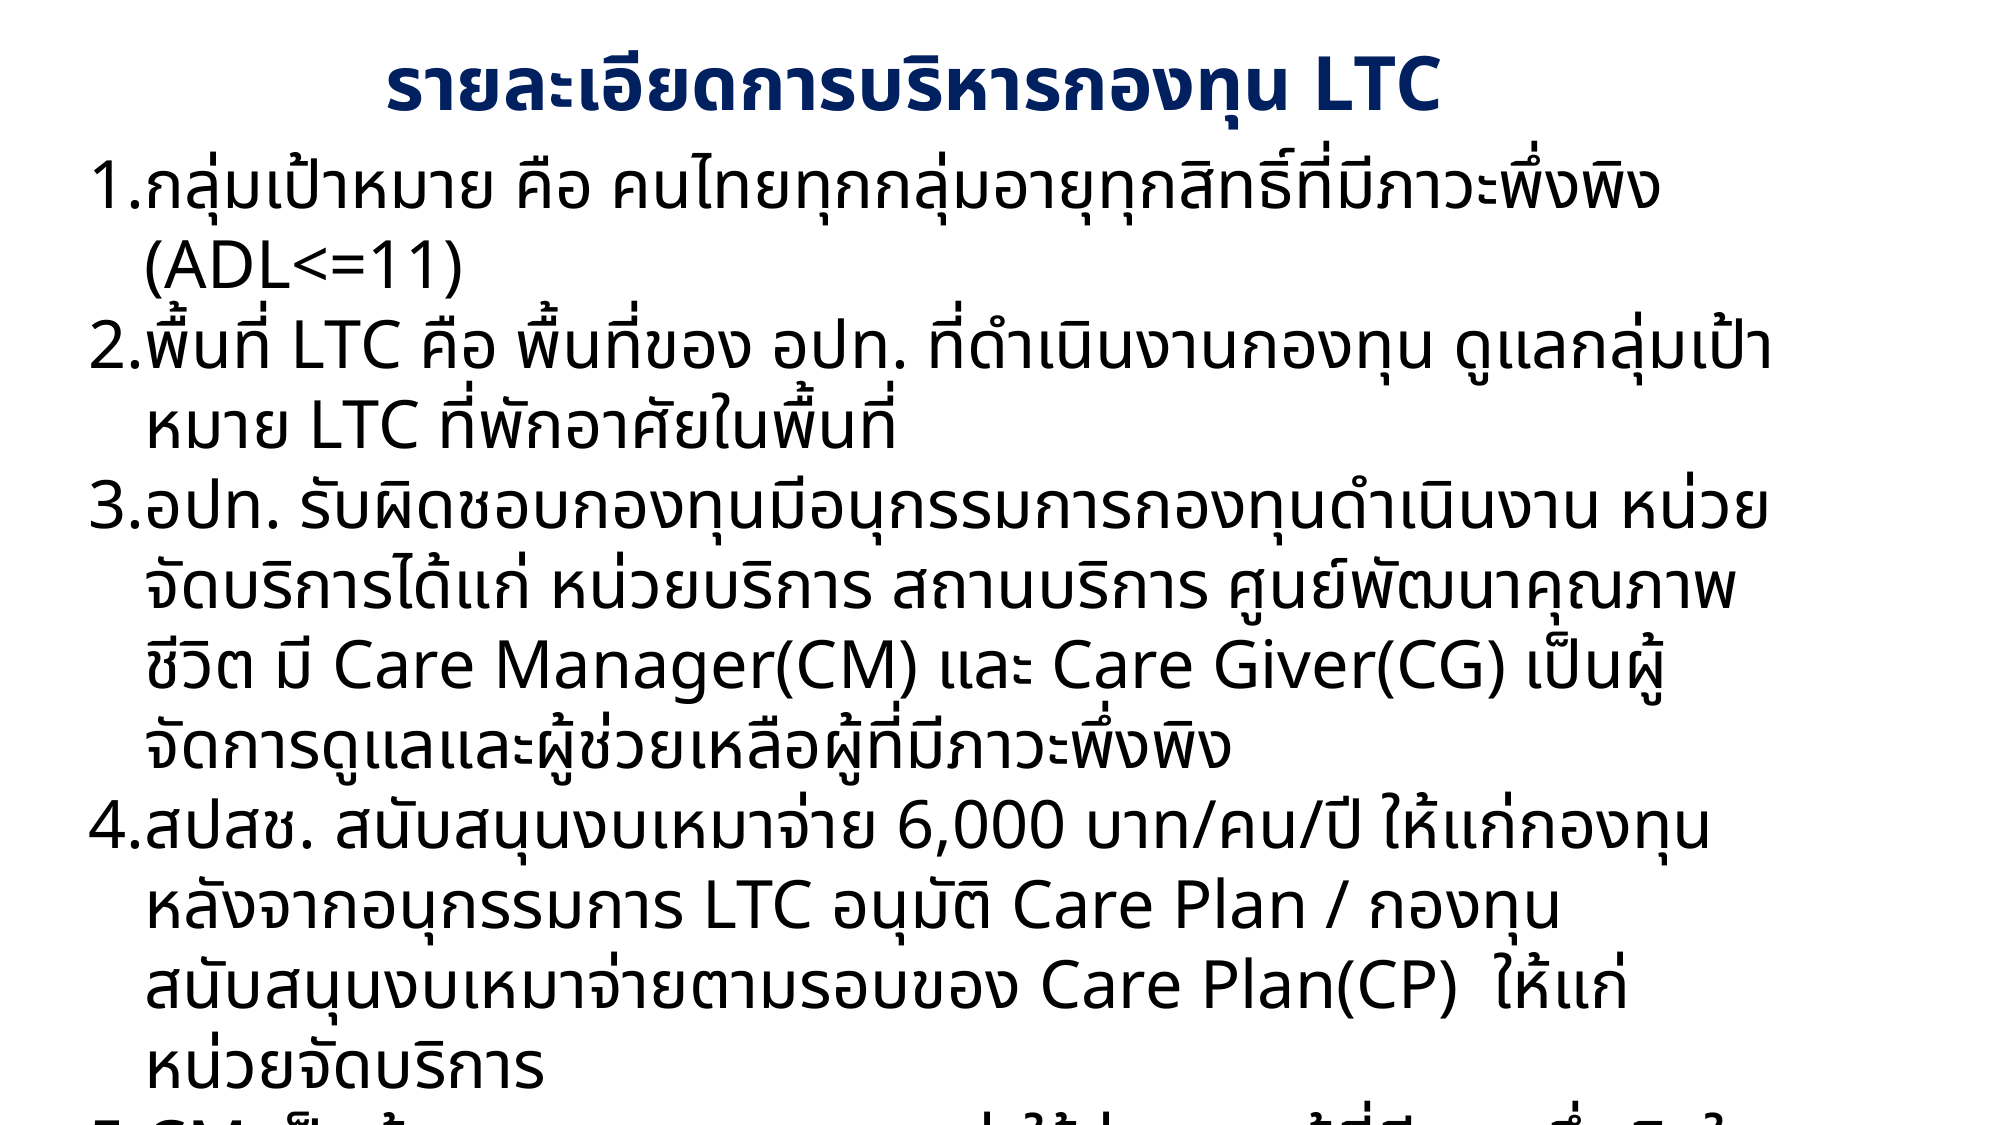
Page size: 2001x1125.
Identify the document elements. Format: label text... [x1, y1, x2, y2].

text_box รายละเอียดการบริหารกองทุน LTC [370, 27, 1458, 133]
text_box กลุ่มเป้าหมาย คือ คนไทยทุกกลุ่มอายุทุกสิทธิ์ที่มีภาวะพึ่งพิง (ADL<=11) พื้นที่ LTC คือ พื้นที่ของ อปท. ที่ดำเนินงานกองทุน ดูแลกลุ่มเป้าหมาย LTC ที่พักอาศัยในพื้นที่ อปท. รับผิดชอบกองทุนมีอนุกรรมการกองทุนดำเนินงาน หน่วยจัดบริการได้แก่ หน่วยบริการ สถานบริการ ศูนย์พัฒนาคุณภาพชีวิต มี Care Manager(CM) และ Care Giver(CG) เป็นผู้จัดการดูแลและผู้ช่วยเหลือผู้ที่มีภาวะพึ่งพิง สปสช. สนับสนุนงบเหมาจ่าย 6,000 บาท/คน/ปี ให้แก่กองทุนหลังจากอนุกรรมการ LTC อนุมัติ Care Plan / กองทุนสนับสนุนงบเหมาจ่ายตามรอบของ Care Plan(CP) ให้แก่หน่วยจัดบริการ CM เป็นผู้ออกแบบการดูแลและค่าใช้จ่ายของผู้ที่มีภาวะพึ่งพิงในแต่ละรอบของ CP ค่าใช้จ่ายรวมแต่ละรอบ CP ไม่เกินหลักเหมายจ่าย (เช่น รอบนี้ 10 คน รวมไม่เกิน 60,000 บาท ค่าใช้จ่ายแต่ละคนตามความเหมาะสมจำเป็น) ระยะเวลารอบของ Care Plan คือ 12 เดือน เริ่มและสิ้นสุดระบุในข้อตกลง (ปกตินับวันที่อนุกรรมการ LTC อนุมัติ CP) [74, 134, 1794, 1125]
